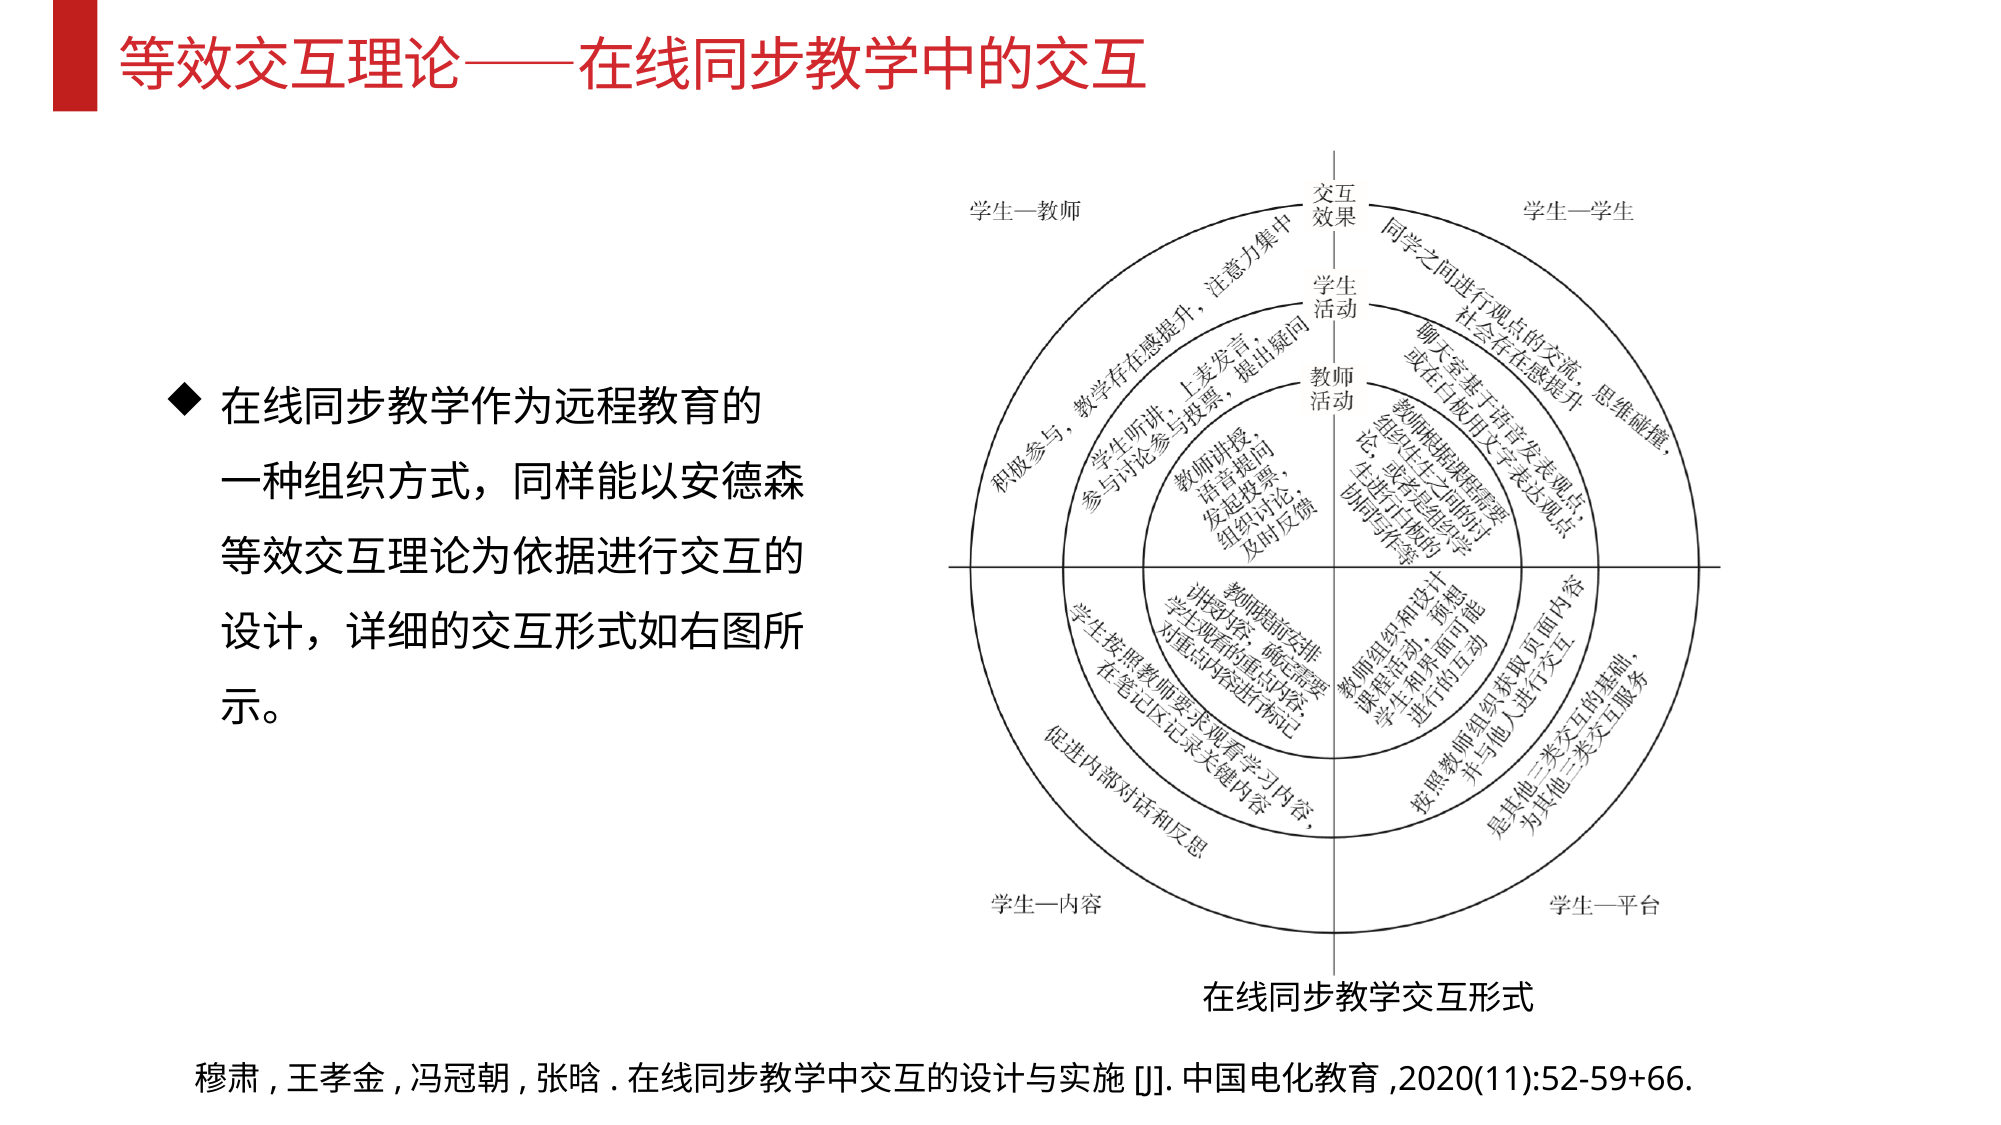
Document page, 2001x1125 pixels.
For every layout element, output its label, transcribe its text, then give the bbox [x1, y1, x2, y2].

picture [903, 142, 1727, 983]
text_box 在线同步教学交互形式 [1170, 983, 1699, 1025]
text_box 穆肃,王孝金,冯冠朝,张晗.在线同步教学中交互的设计与实施[J].中国电化教育,2020(11):52-59+66. [180, 1049, 1979, 1105]
text_box 等效交互理论——在线同步教学中的交互 [103, 19, 1235, 105]
text_box 在线同步教学作为远程教育的 一种组织方式，同样能以安德森等效交互理论为依据进行交互的设计，详细的交互形式如右图所示。 [149, 347, 825, 738]
